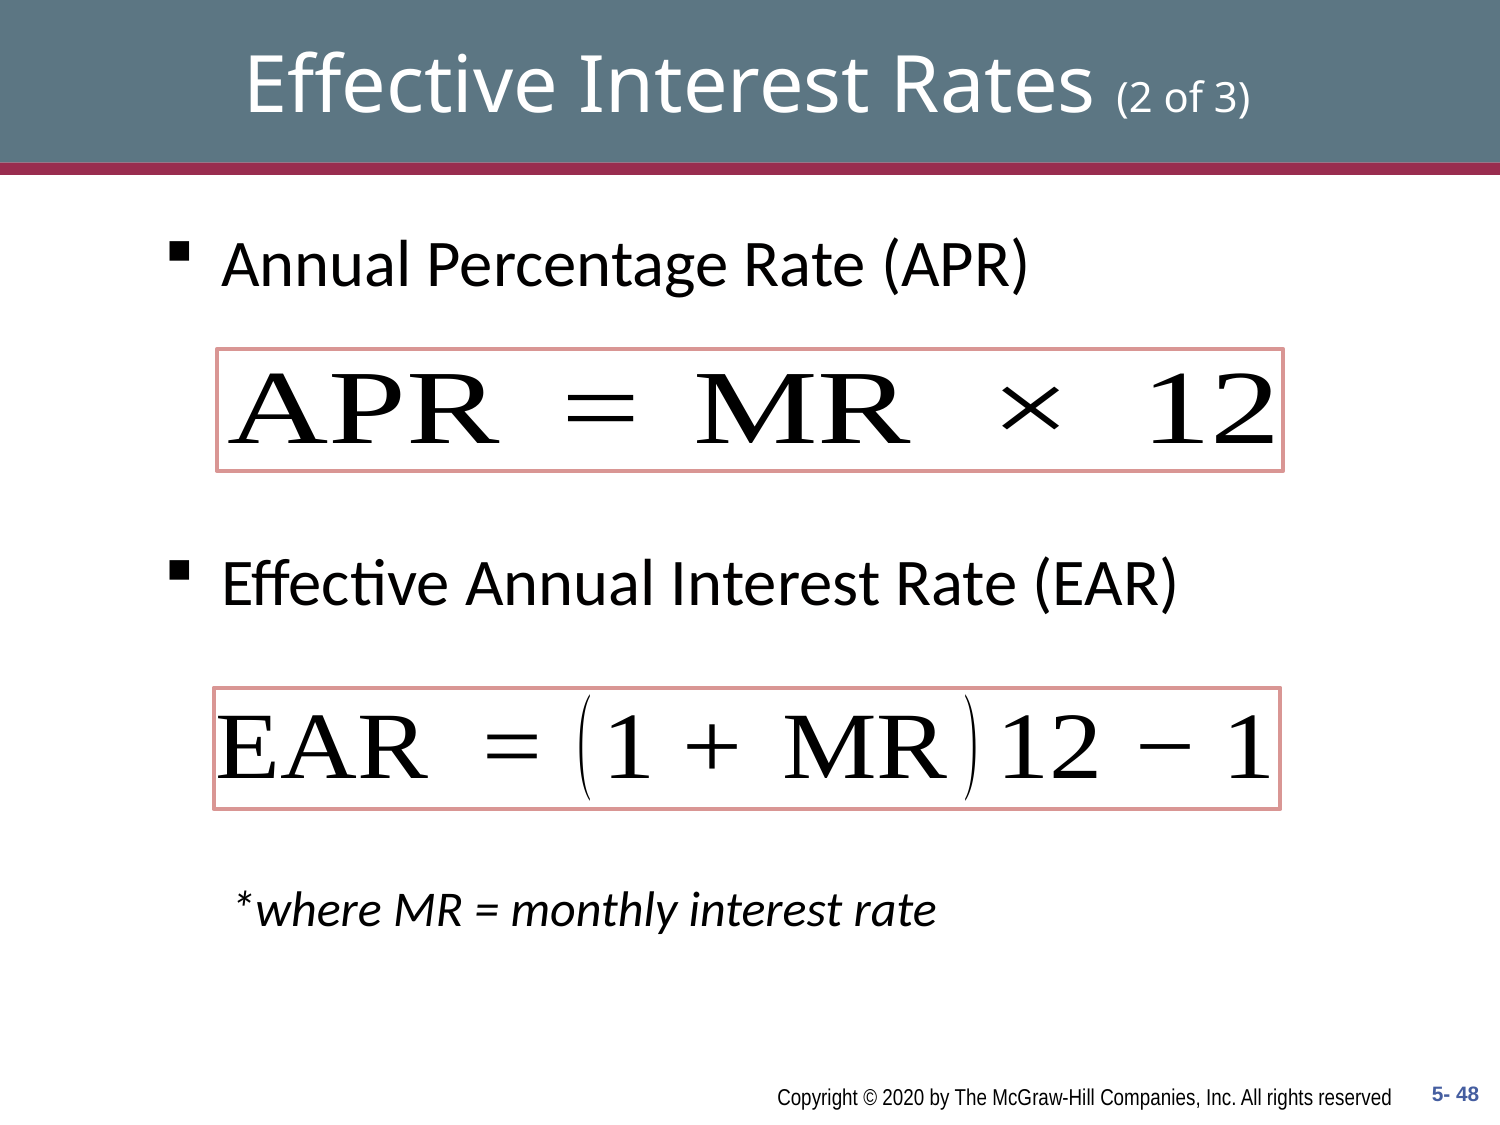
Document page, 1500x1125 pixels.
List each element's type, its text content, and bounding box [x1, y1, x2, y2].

text_box Effective Annual Interest Rate (EAR) [150, 531, 1244, 626]
text_box *where MR = monthly interest rate [215, 869, 529, 945]
list Annual Percentage Rate (APR) [150, 212, 1425, 963]
title Effective Interest Rates (2 of 3) [37, 12, 1457, 150]
